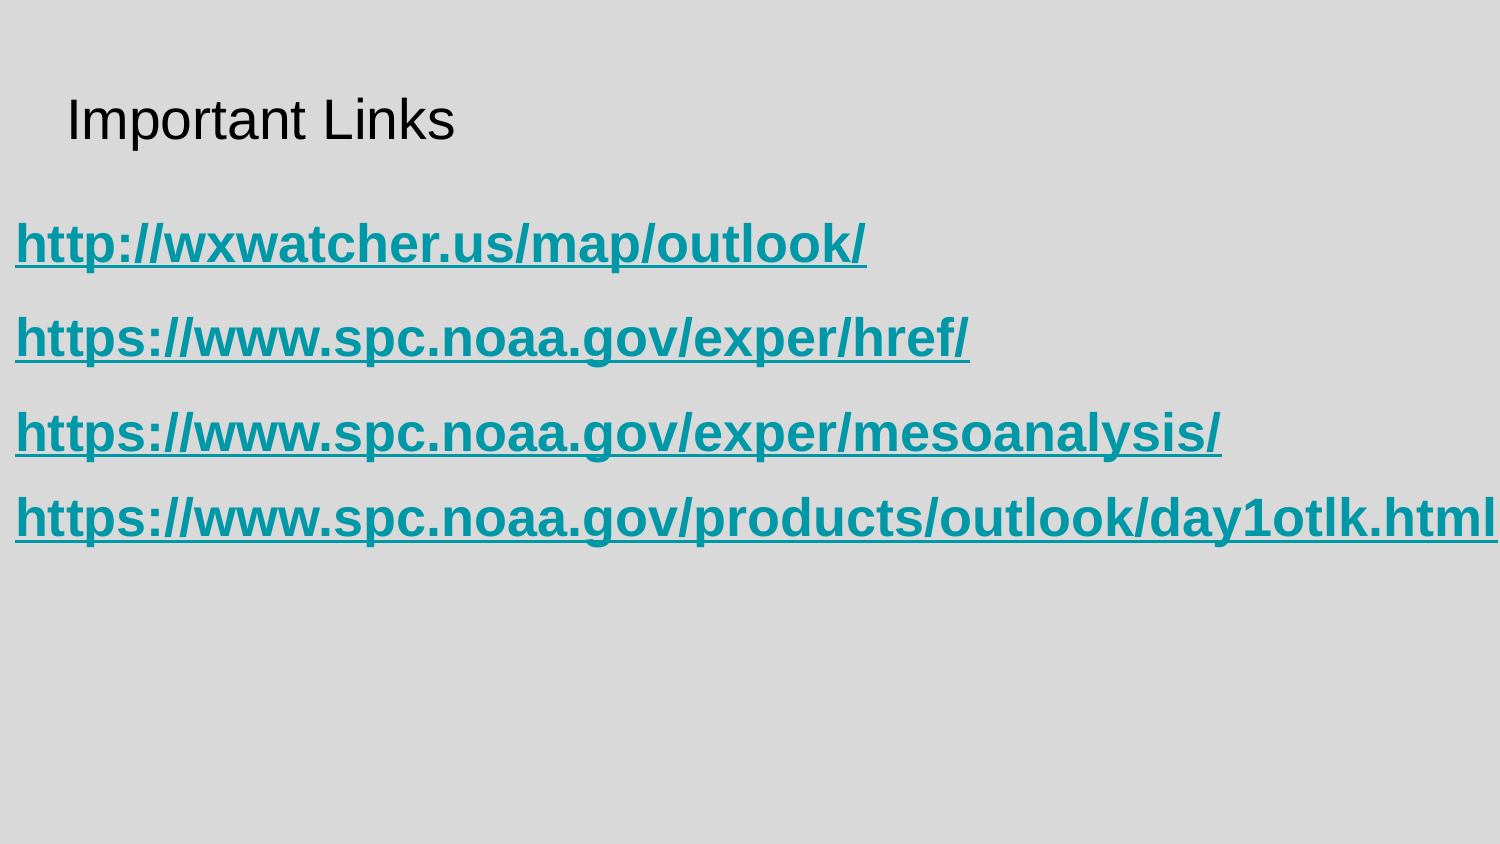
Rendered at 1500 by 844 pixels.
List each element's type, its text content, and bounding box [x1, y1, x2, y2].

list http://wxwatcher.us/map/outlook/ https://www.spc.noaa.gov/exper/href/ https://www.spc.noaa.gov/exper/mesoanalysis/ https://www.spc.noaa.gov/products/outlook/day1otlk.html [0, 189, 1500, 750]
title Important Links [51, 72, 1449, 167]
